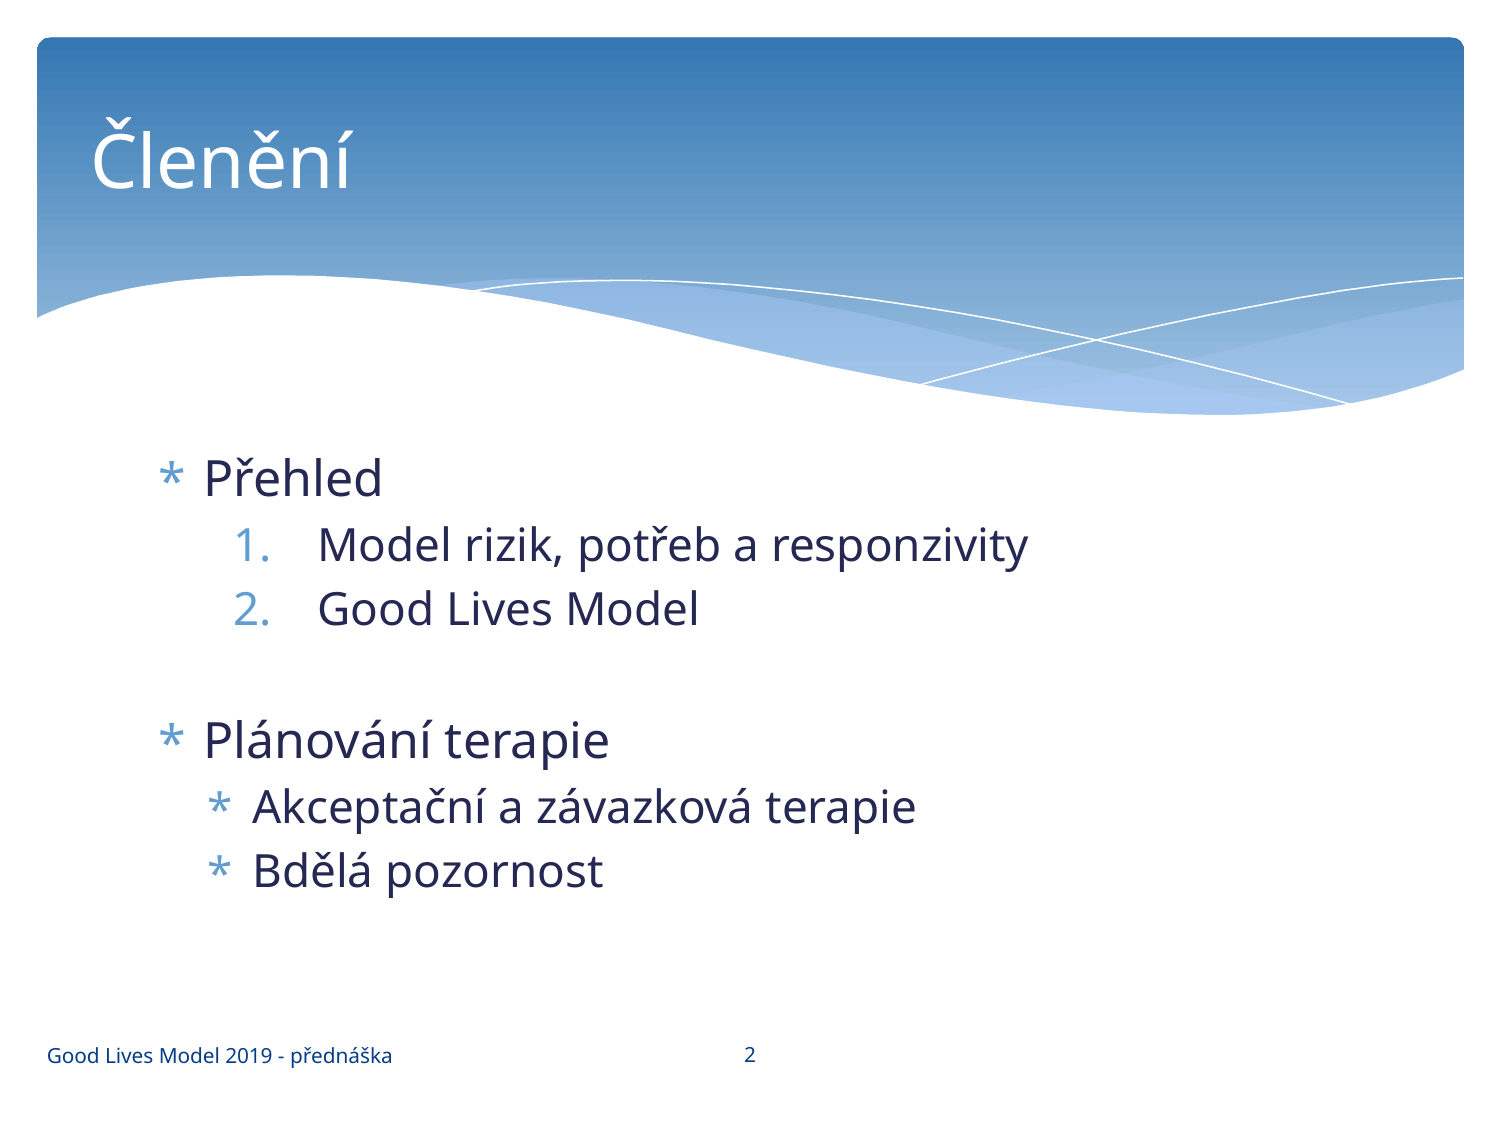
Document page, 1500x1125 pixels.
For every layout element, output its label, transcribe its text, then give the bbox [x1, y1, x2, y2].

footer Good Lives Model 2019 - přednáška [31, 1025, 653, 1086]
list Přehled Model rizik, potřeb a responzivity Good Lives Model Plánování terapie Akceptační a závazková terapie Bdělá pozornost [143, 438, 1359, 1005]
slide_number 2 [654, 1025, 846, 1086]
title Členění [75, 55, 1425, 261]
